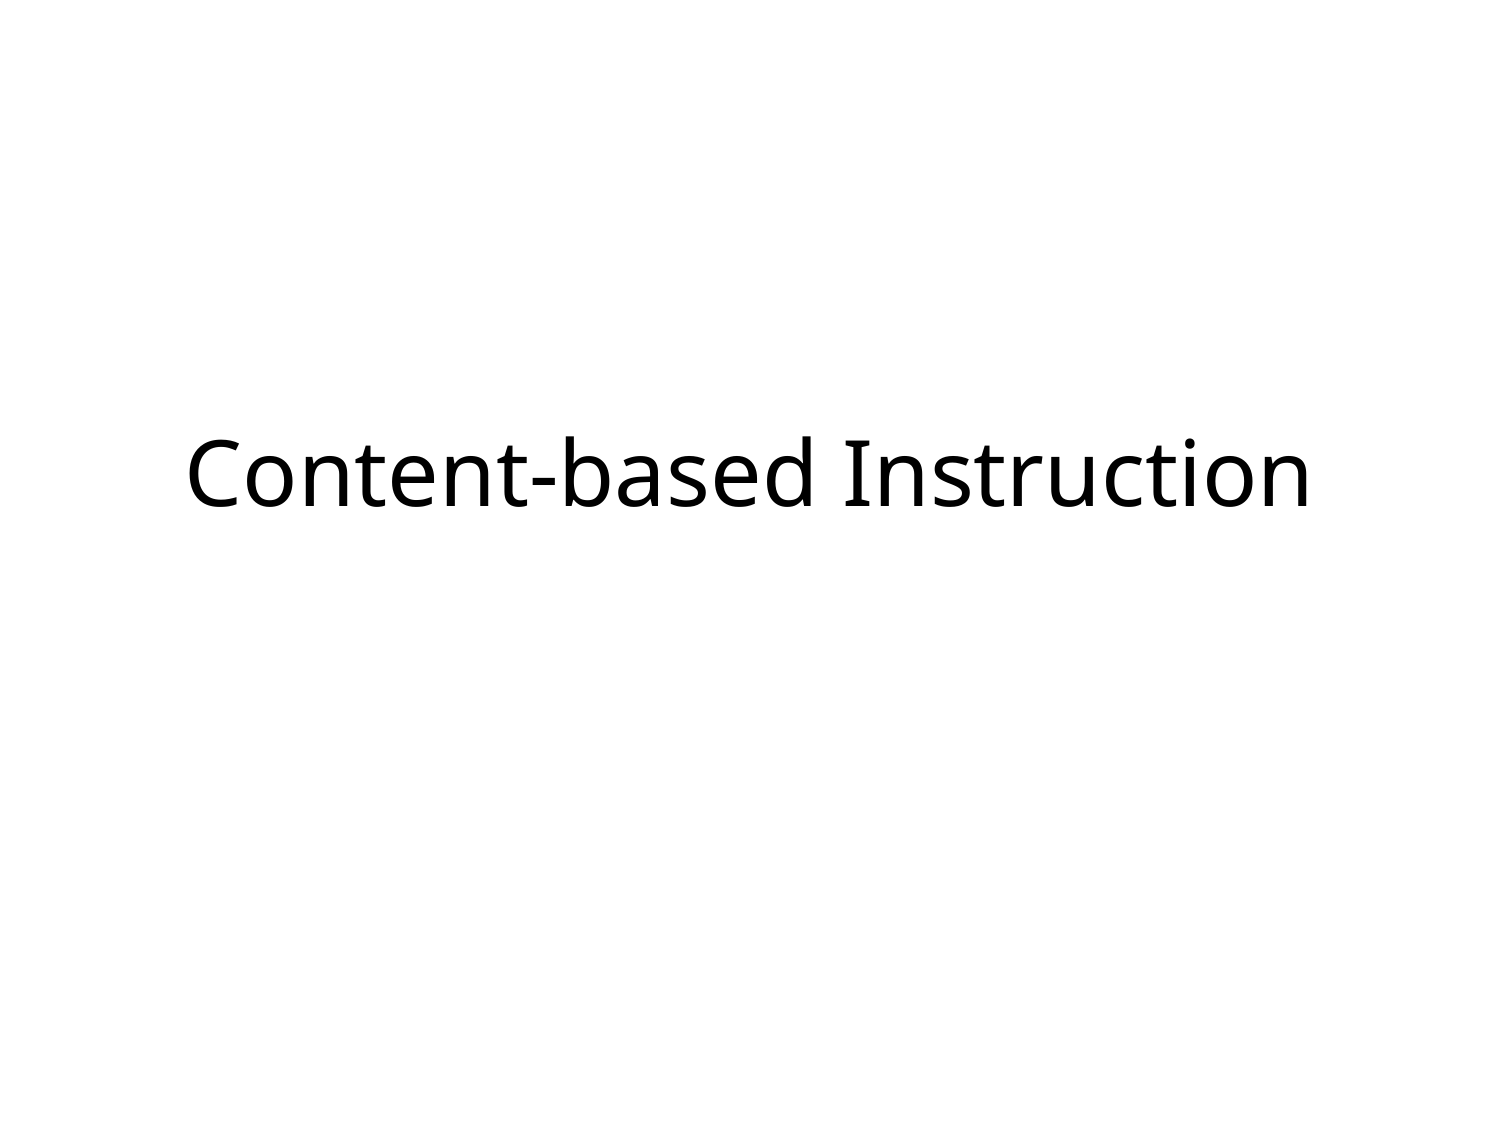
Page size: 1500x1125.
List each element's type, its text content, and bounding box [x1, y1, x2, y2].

title Content-based Instruction [112, 349, 1388, 591]
